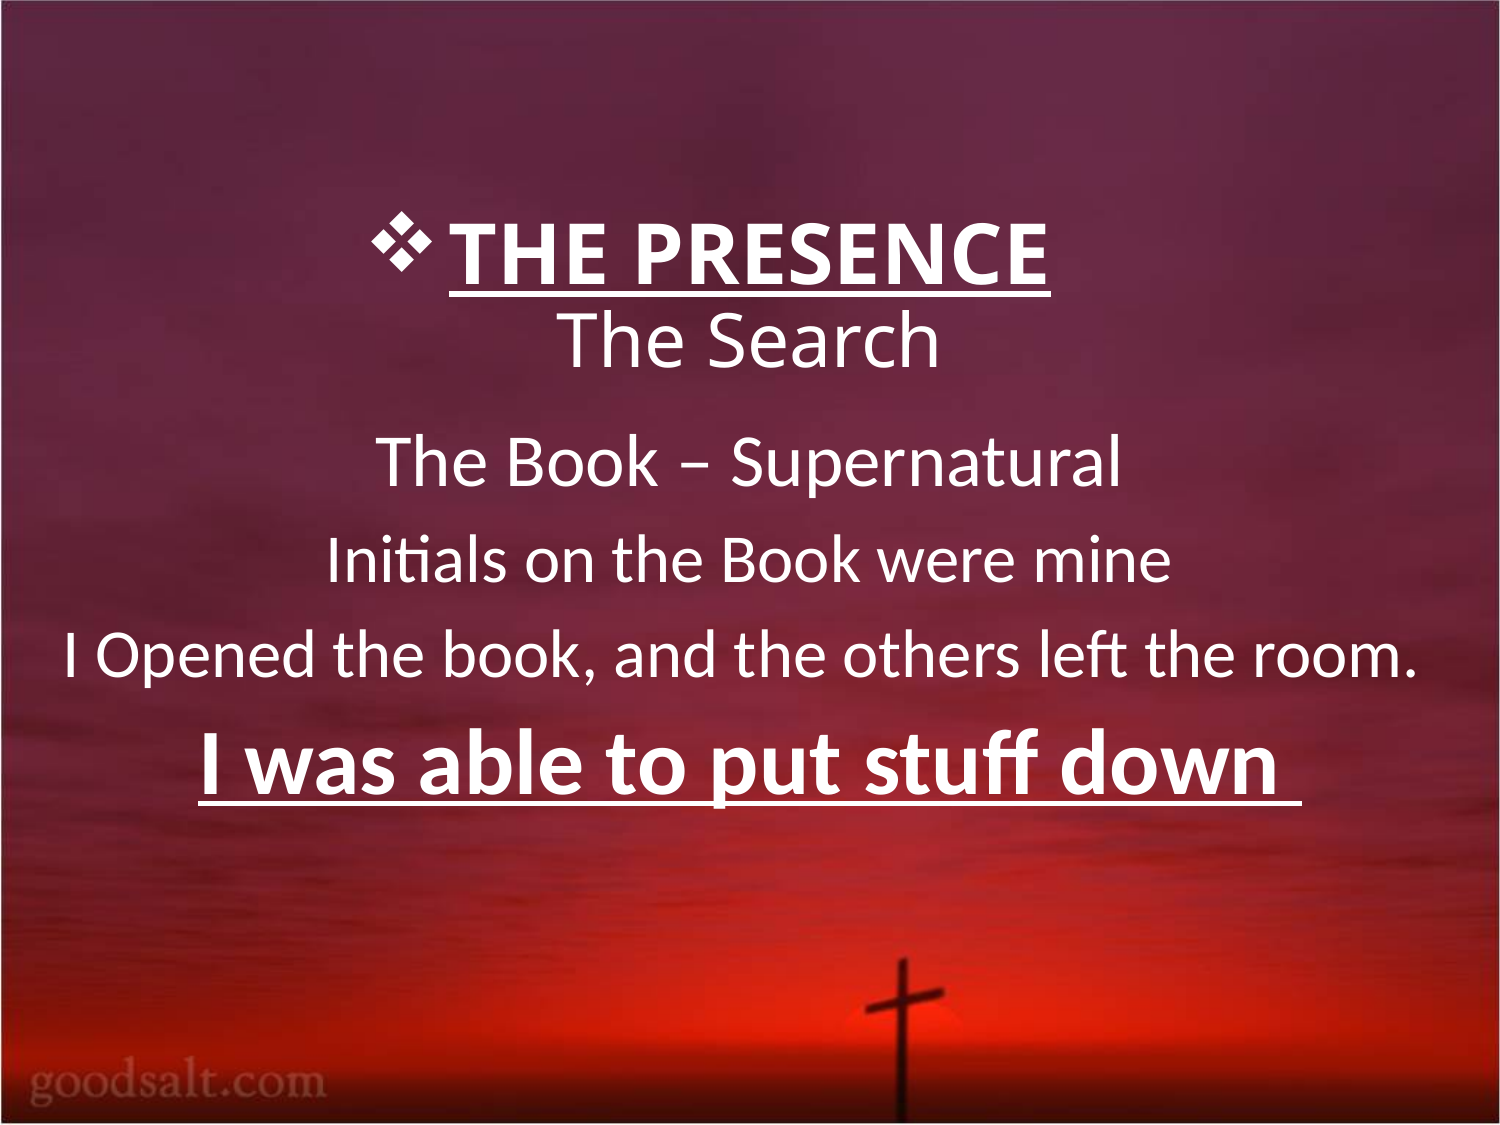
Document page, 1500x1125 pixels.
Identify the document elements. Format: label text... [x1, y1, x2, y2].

subtitle The Book – Supernatural Initials on the Book were mine I Opened the book, and the others left the room. I was able to put stuff down [29, 414, 1471, 964]
picture [0, 0, 1500, 1125]
title THE PRESENCE The Search [29, 161, 1386, 414]
